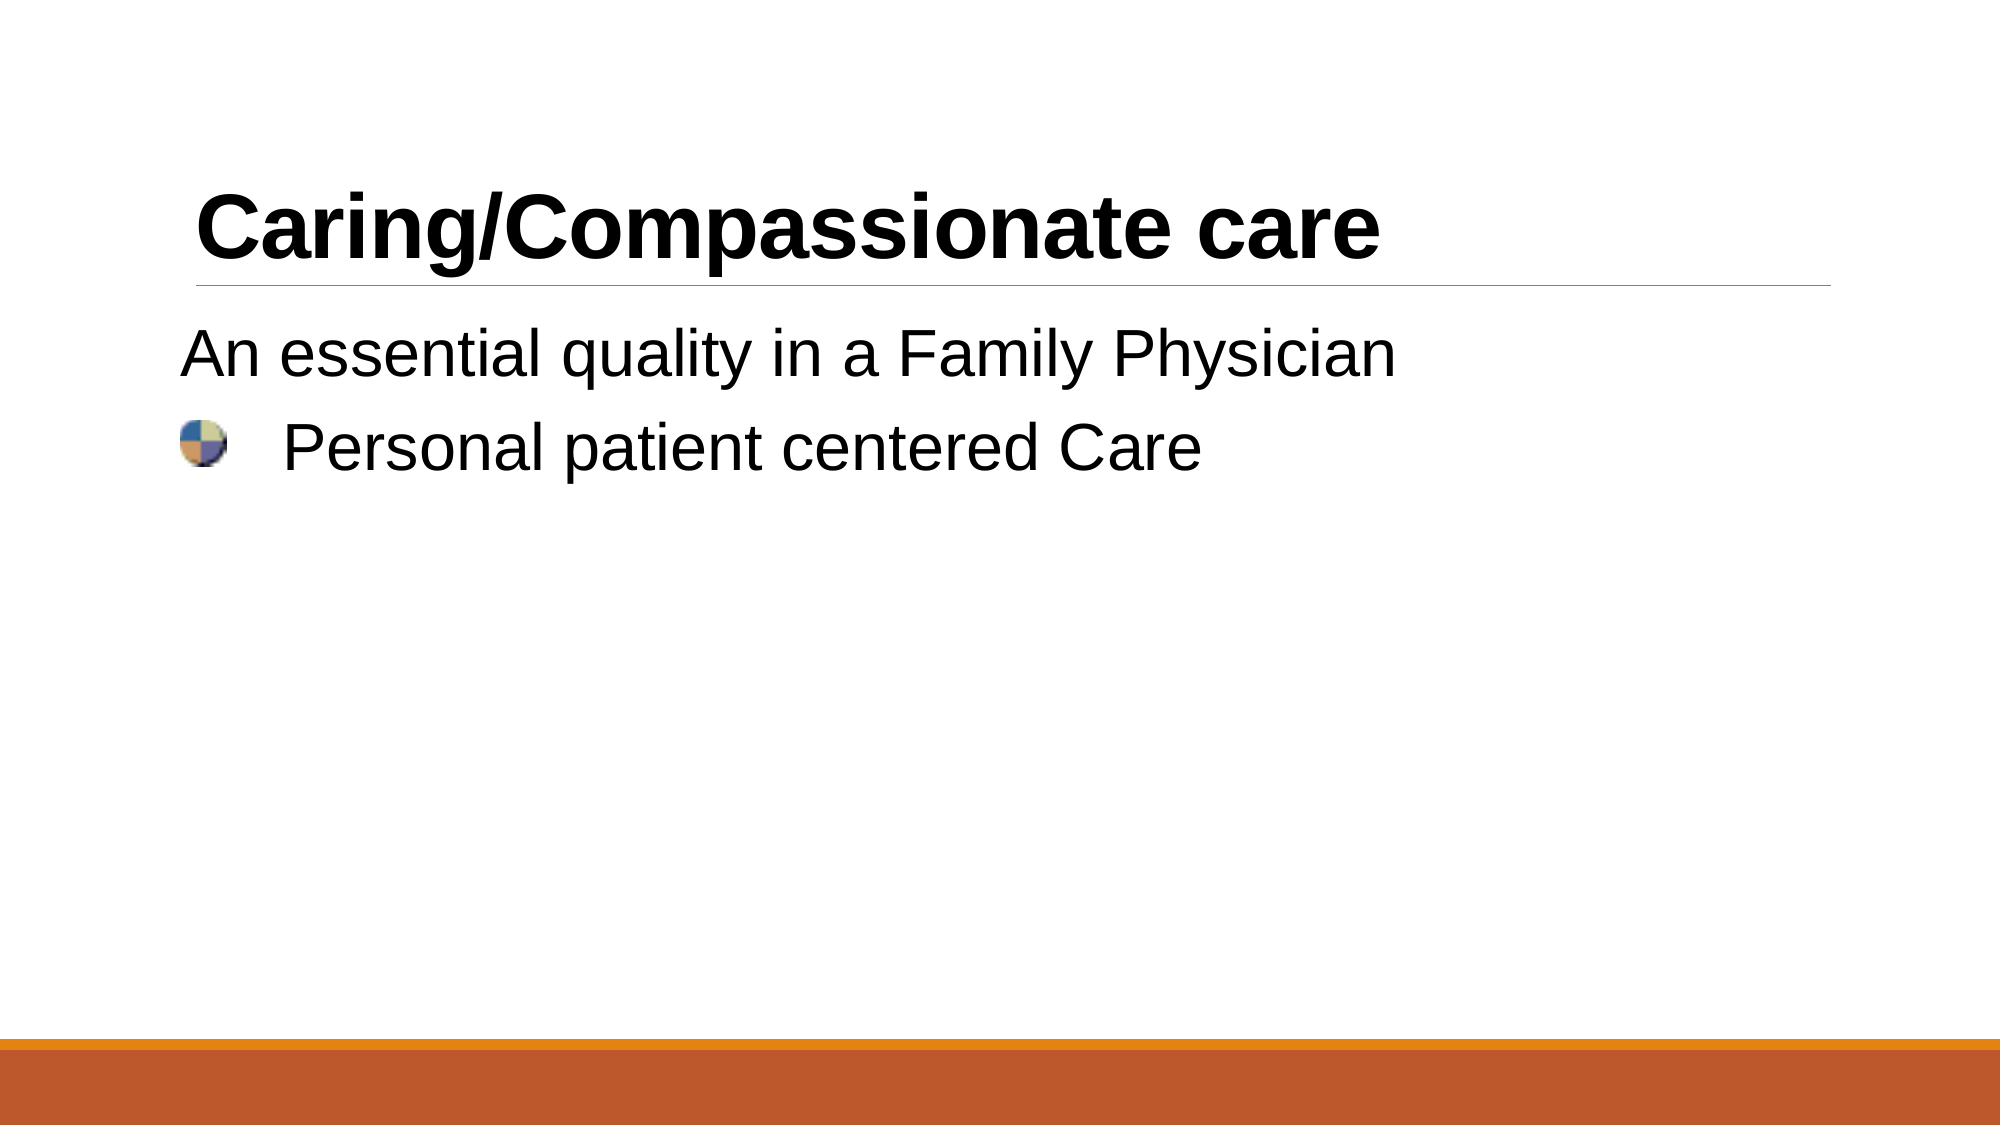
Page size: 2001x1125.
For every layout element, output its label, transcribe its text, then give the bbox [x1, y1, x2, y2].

picture [180, 420, 227, 467]
title Caring/Compassionate care [180, 47, 1830, 285]
list An essential quality in a Family Physician Personal patient centered Care [180, 302, 1830, 963]
